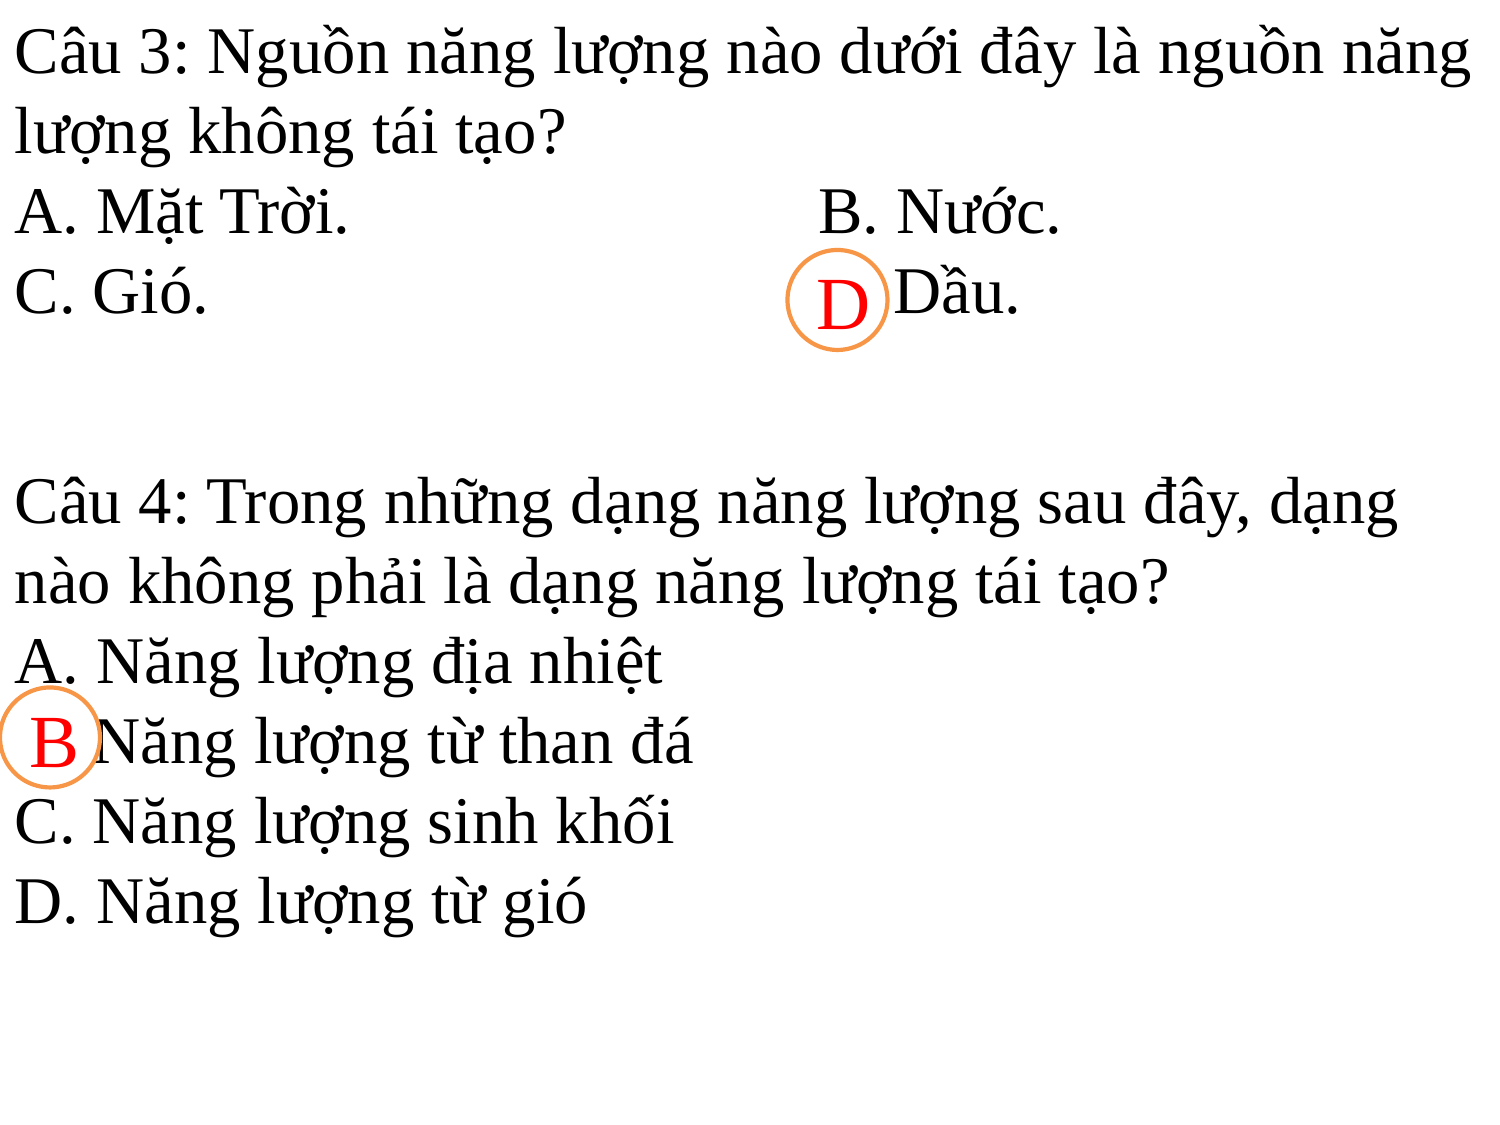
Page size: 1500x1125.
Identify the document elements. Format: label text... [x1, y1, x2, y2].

text_box Câu 4: Trong những dạng năng lượng sau đây, dạng nào không phải là dạng năng lượng tái tạo? A. Năng lượng địa nhiệt B. Năng lượng từ than đá C. Năng lượng sinh khối D. Năng lượng từ gió [0, 449, 1500, 945]
text_box D [785, 247, 890, 353]
text_box Câu 3: Nguồn năng lượng nào dưới đây là nguồn năng lượng không tái tạo? A. Mặt Trời. B. Nước. C. Gió. D. Dầu. [0, 0, 1500, 335]
text_box B [0, 685, 103, 790]
